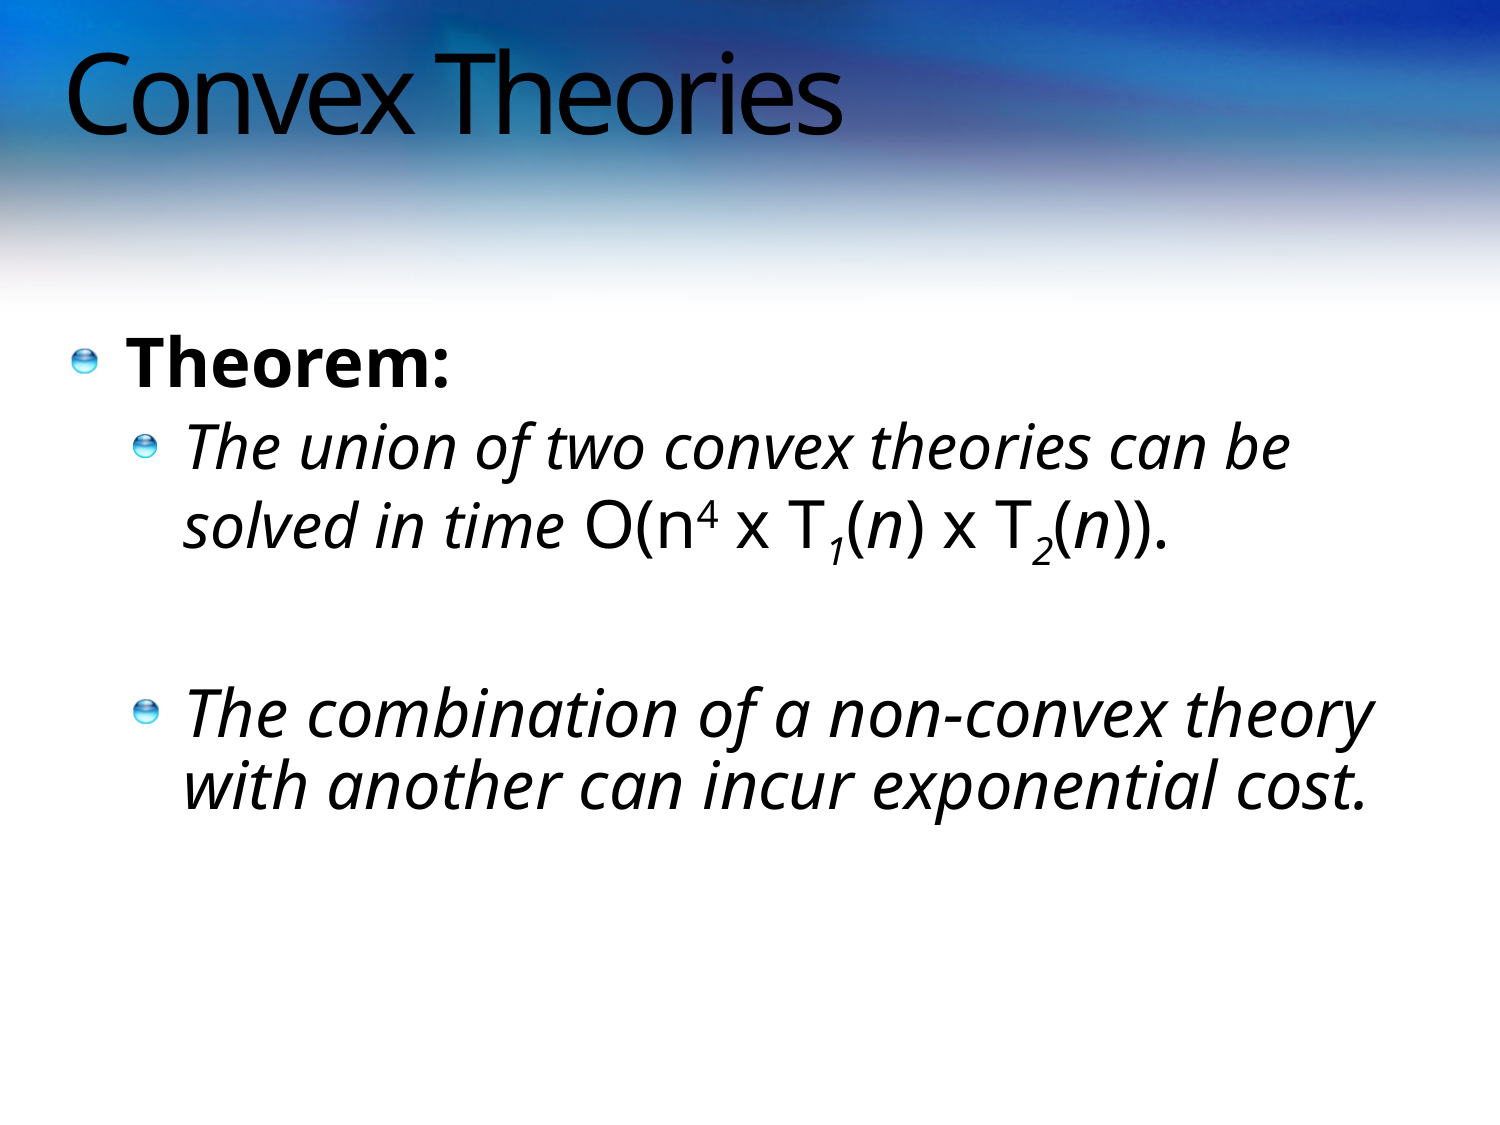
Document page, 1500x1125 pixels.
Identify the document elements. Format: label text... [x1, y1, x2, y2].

picture [0, 0, 1500, 1125]
title Convex Theories [62, 37, 1438, 162]
list Theorem: The union of two convex theories can be solved in time O(n4 x T1(n) x T2(n)). The combination of a non-convex theory with another can incur exponential cost. [62, 328, 1438, 902]
